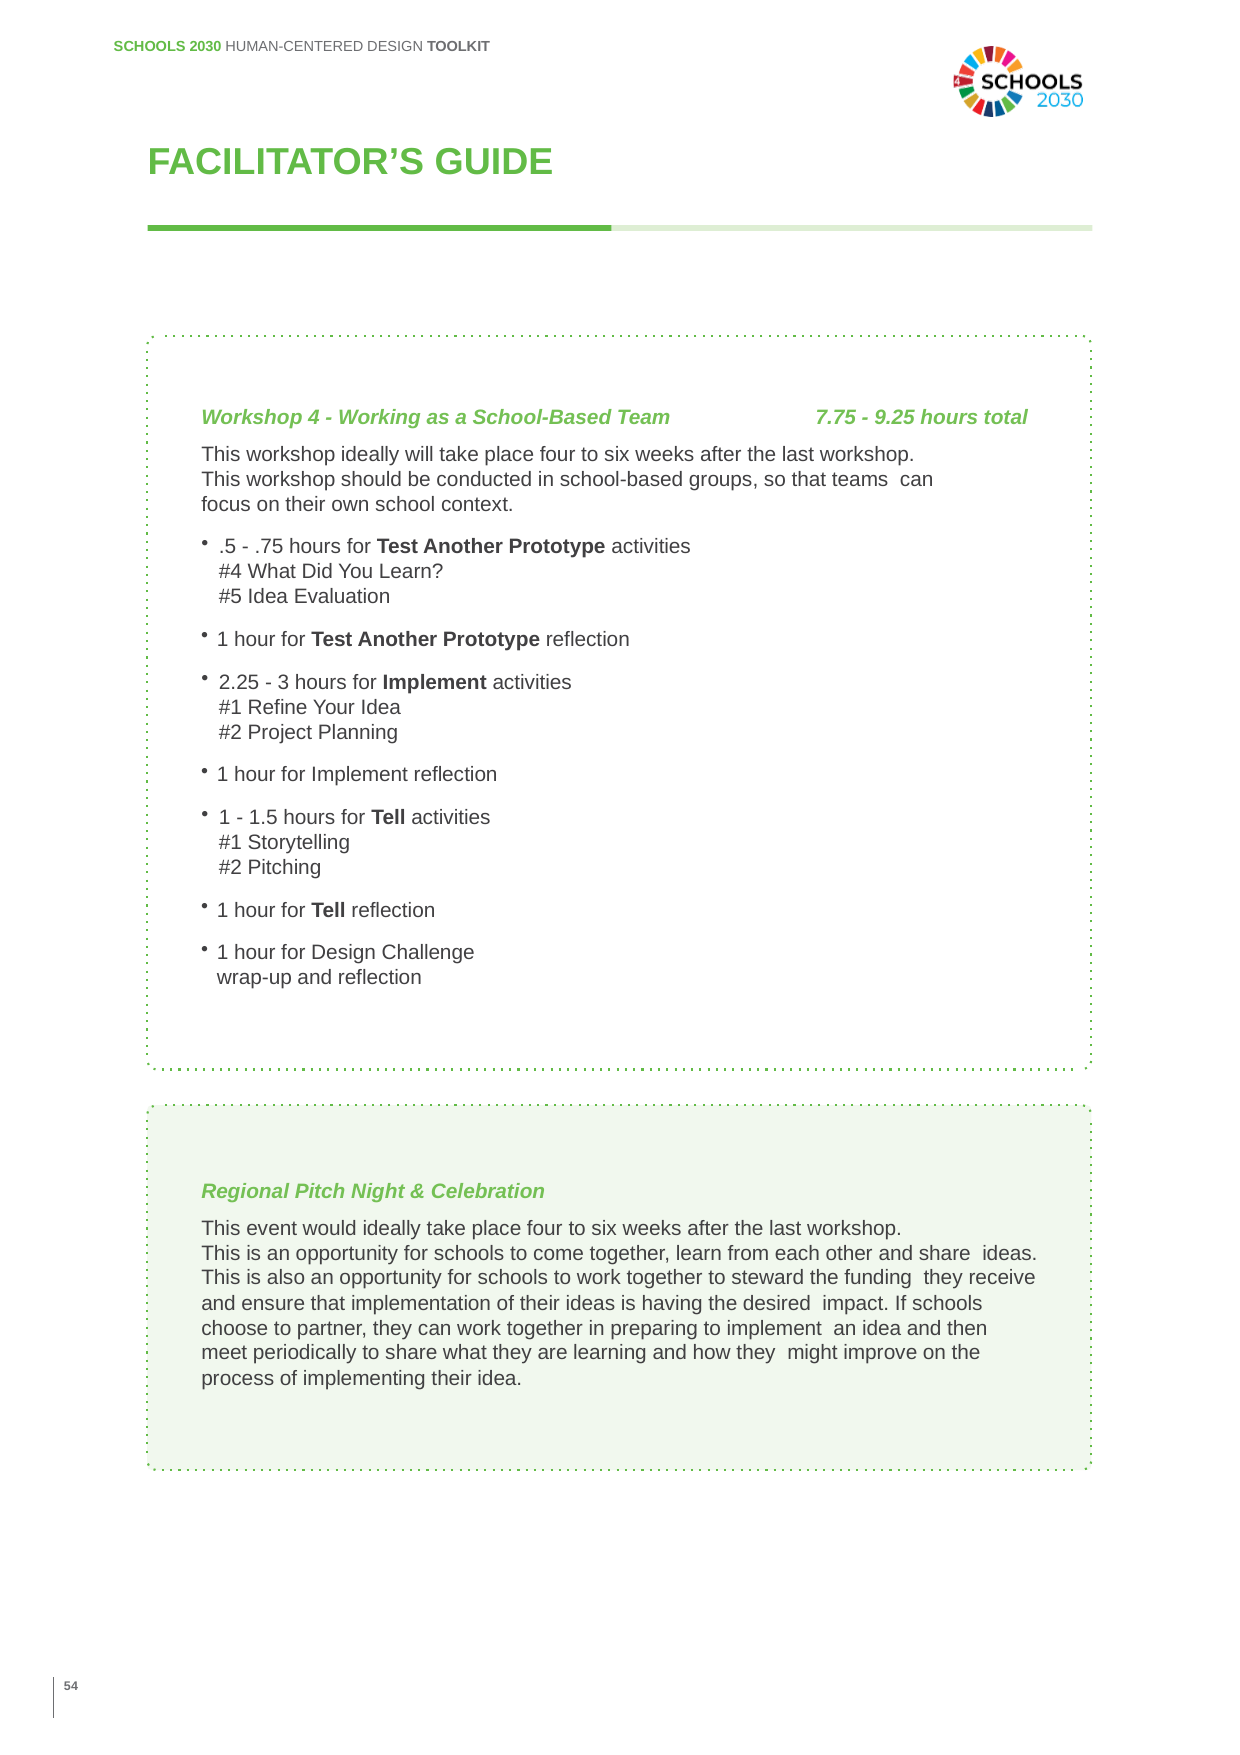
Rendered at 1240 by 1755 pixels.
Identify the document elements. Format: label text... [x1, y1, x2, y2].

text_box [145, 1103, 1093, 1472]
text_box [147, 224, 1093, 232]
text_box SCHOOLS 2030 HUMAN-CENTERED DESIGN TOOLKIT [111, 34, 547, 54]
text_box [145, 334, 1093, 1071]
slide_number 54 [57, 1678, 86, 1755]
text_box FACILITATOR’S GUIDE [145, 135, 610, 183]
text_box [953, 46, 1083, 117]
